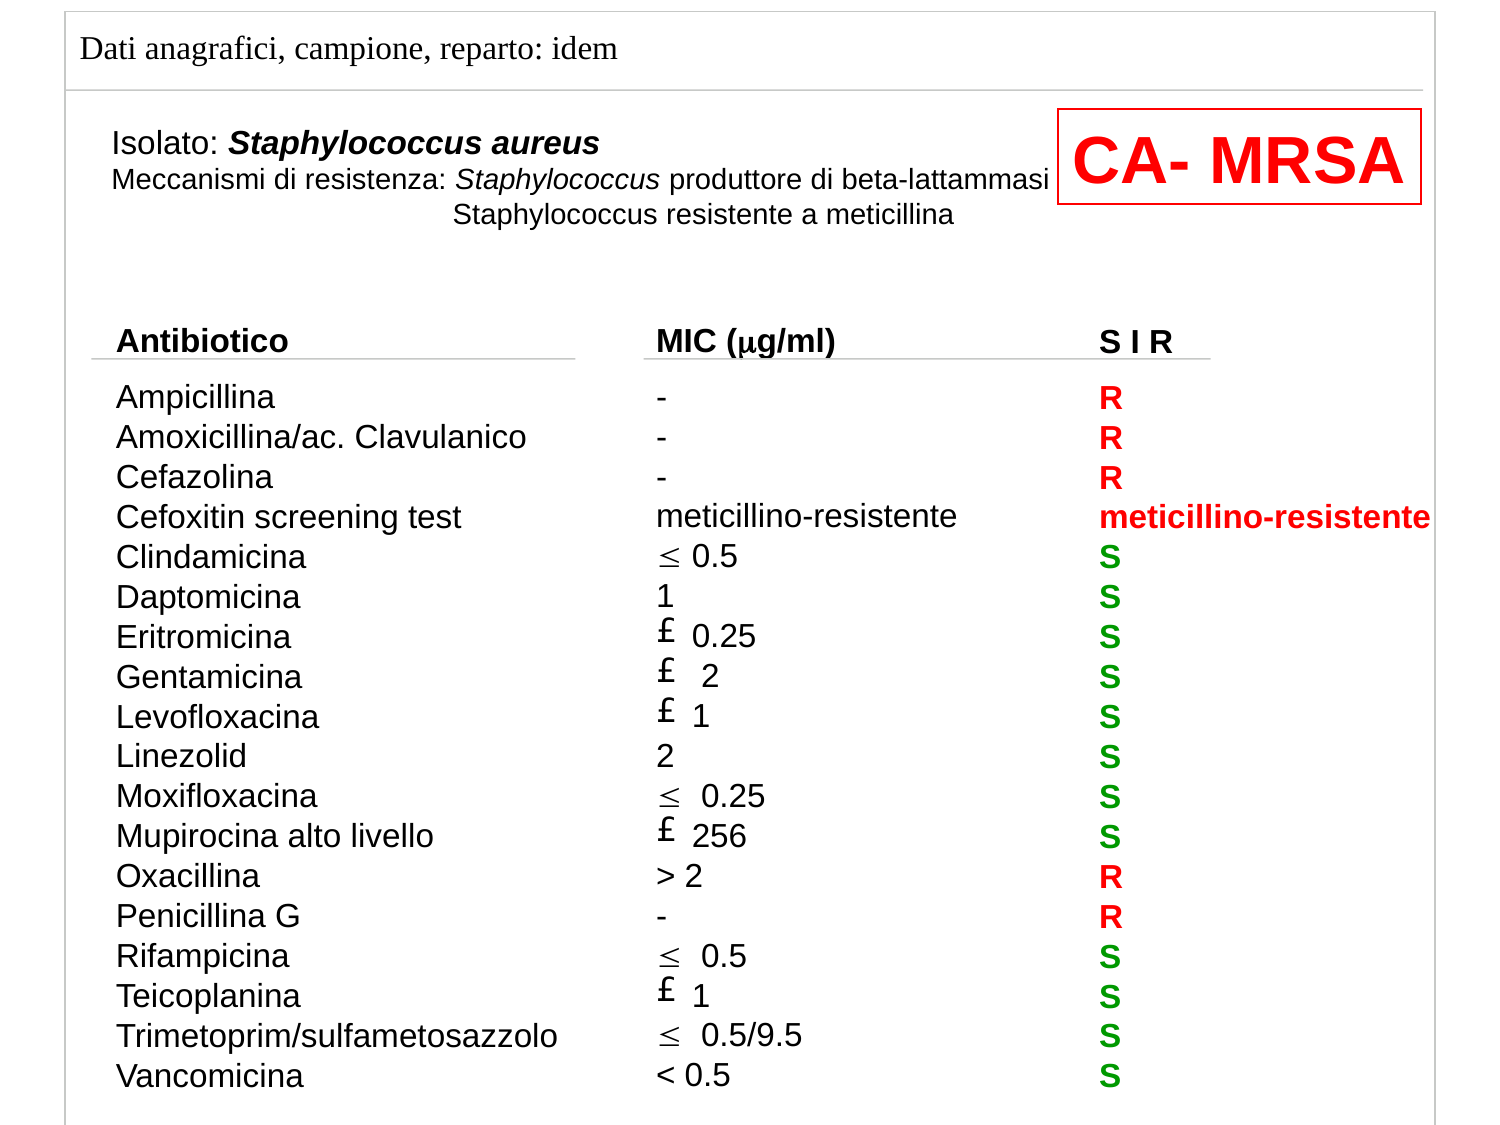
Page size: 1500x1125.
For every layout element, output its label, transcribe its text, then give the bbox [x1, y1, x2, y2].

text_box MIC (mg/ml) - - - meticillino-resistente  0.5 1 0.25 2 1 2  0.25 256 > 2 -  0.5 1  0.5/9.5 < 0.5 [641, 311, 974, 1101]
text_box S I R R R R meticillino-resistente S S S S S S S S R R S S S S [1084, 312, 1447, 1102]
text_box [64, 11, 1436, 1125]
text_box Antibiotico Ampicillina Amoxicillina/ac. Clavulanico Cefazolina Cefoxitin screening test Clindamicina Daptomicina Eritromicina Gentamicina Levofloxacina Linezolid Moxifloxacina Mupirocina alto livello Oxacillina Penicillina G Rifampicina Teicoplanina Trimetoprim/sulfametosazzolo Vancomicina [101, 359, 575, 1102]
text_box Antibiotico Ampicillina Amoxicillina/ac. Clavulanico Cefazolina Cefoxitin screening test Clindamicina Daptomicina Eritromicina Gentamicina Levofloxacina Linezolid Moxifloxacina Mupirocina alto livello Oxacillina Penicillina G Rifampicina Teicoplanina Trimetoprim/sulfametosazzolo Vancomicina [101, 312, 575, 358]
text_box CA- MRSA [1057, 109, 1422, 204]
text_box Isolato: Staphylococcus aureus Meccanismi di resistenza: Staphylococcus produttore di beta-lattammasi Staphylococcus resistente a meticillina [96, 113, 1065, 239]
